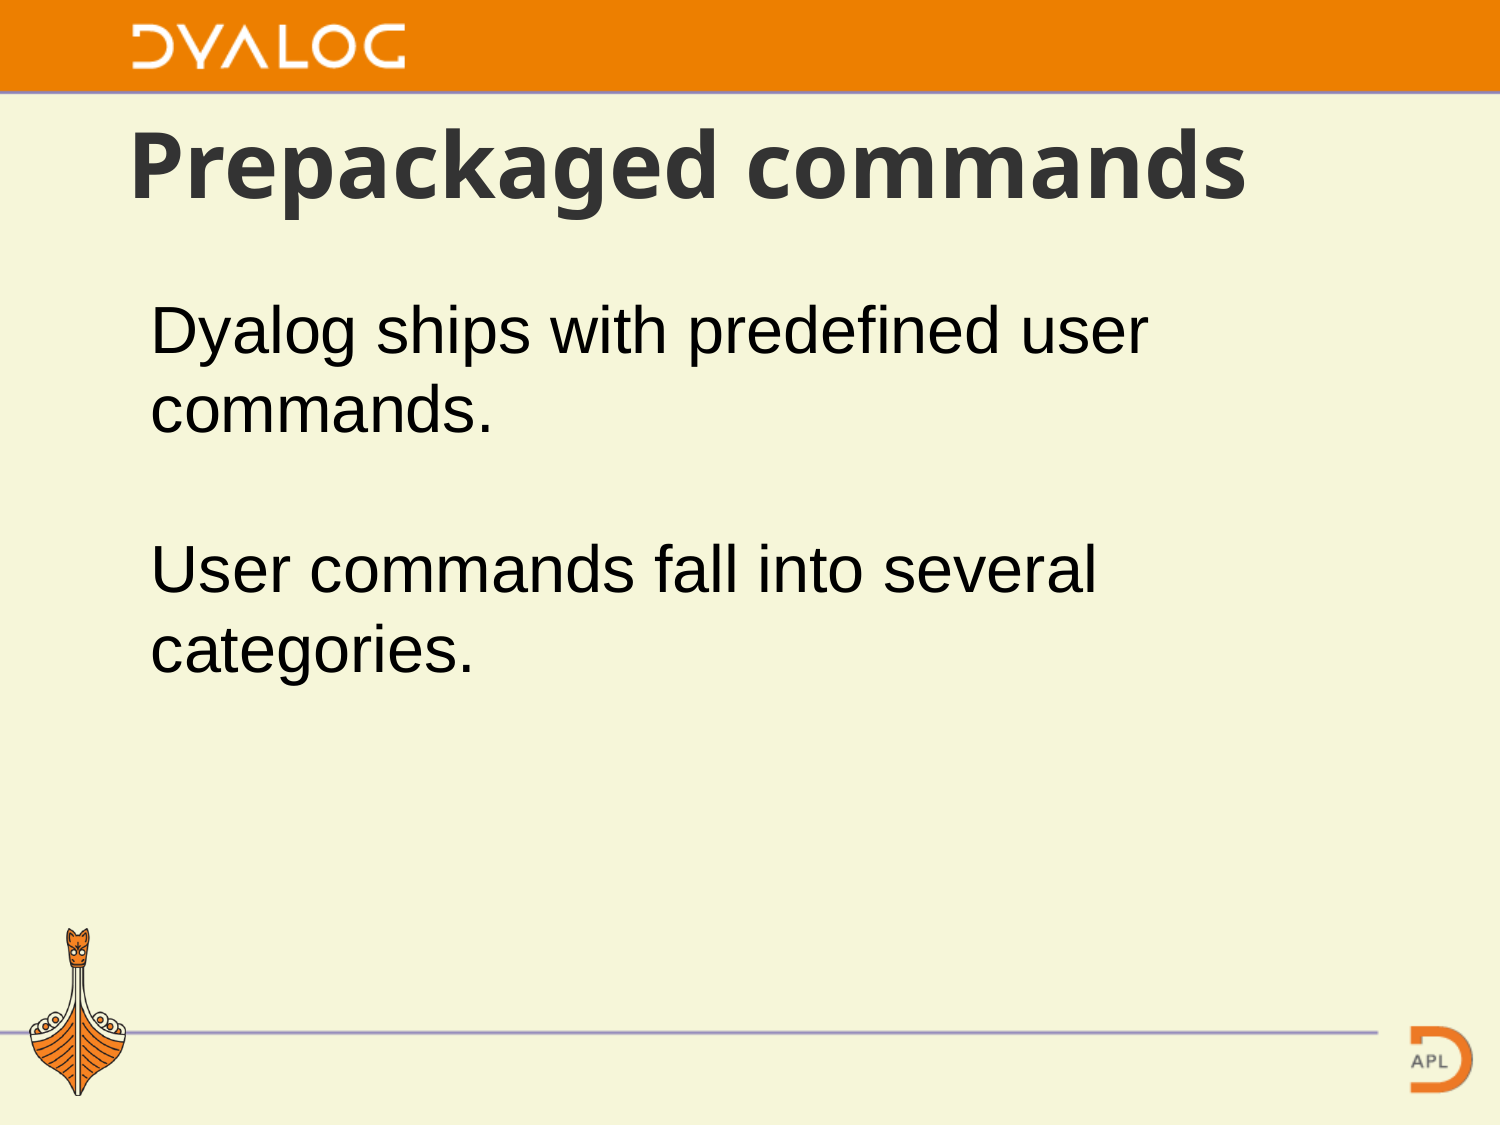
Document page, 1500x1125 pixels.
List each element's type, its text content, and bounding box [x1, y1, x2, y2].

picture [0, 0, 1500, 1125]
subtitle Dyalog ships with predefined user commands. User commands fall into several categories. [135, 288, 1341, 925]
title Prepackaged commands [112, 99, 1388, 288]
